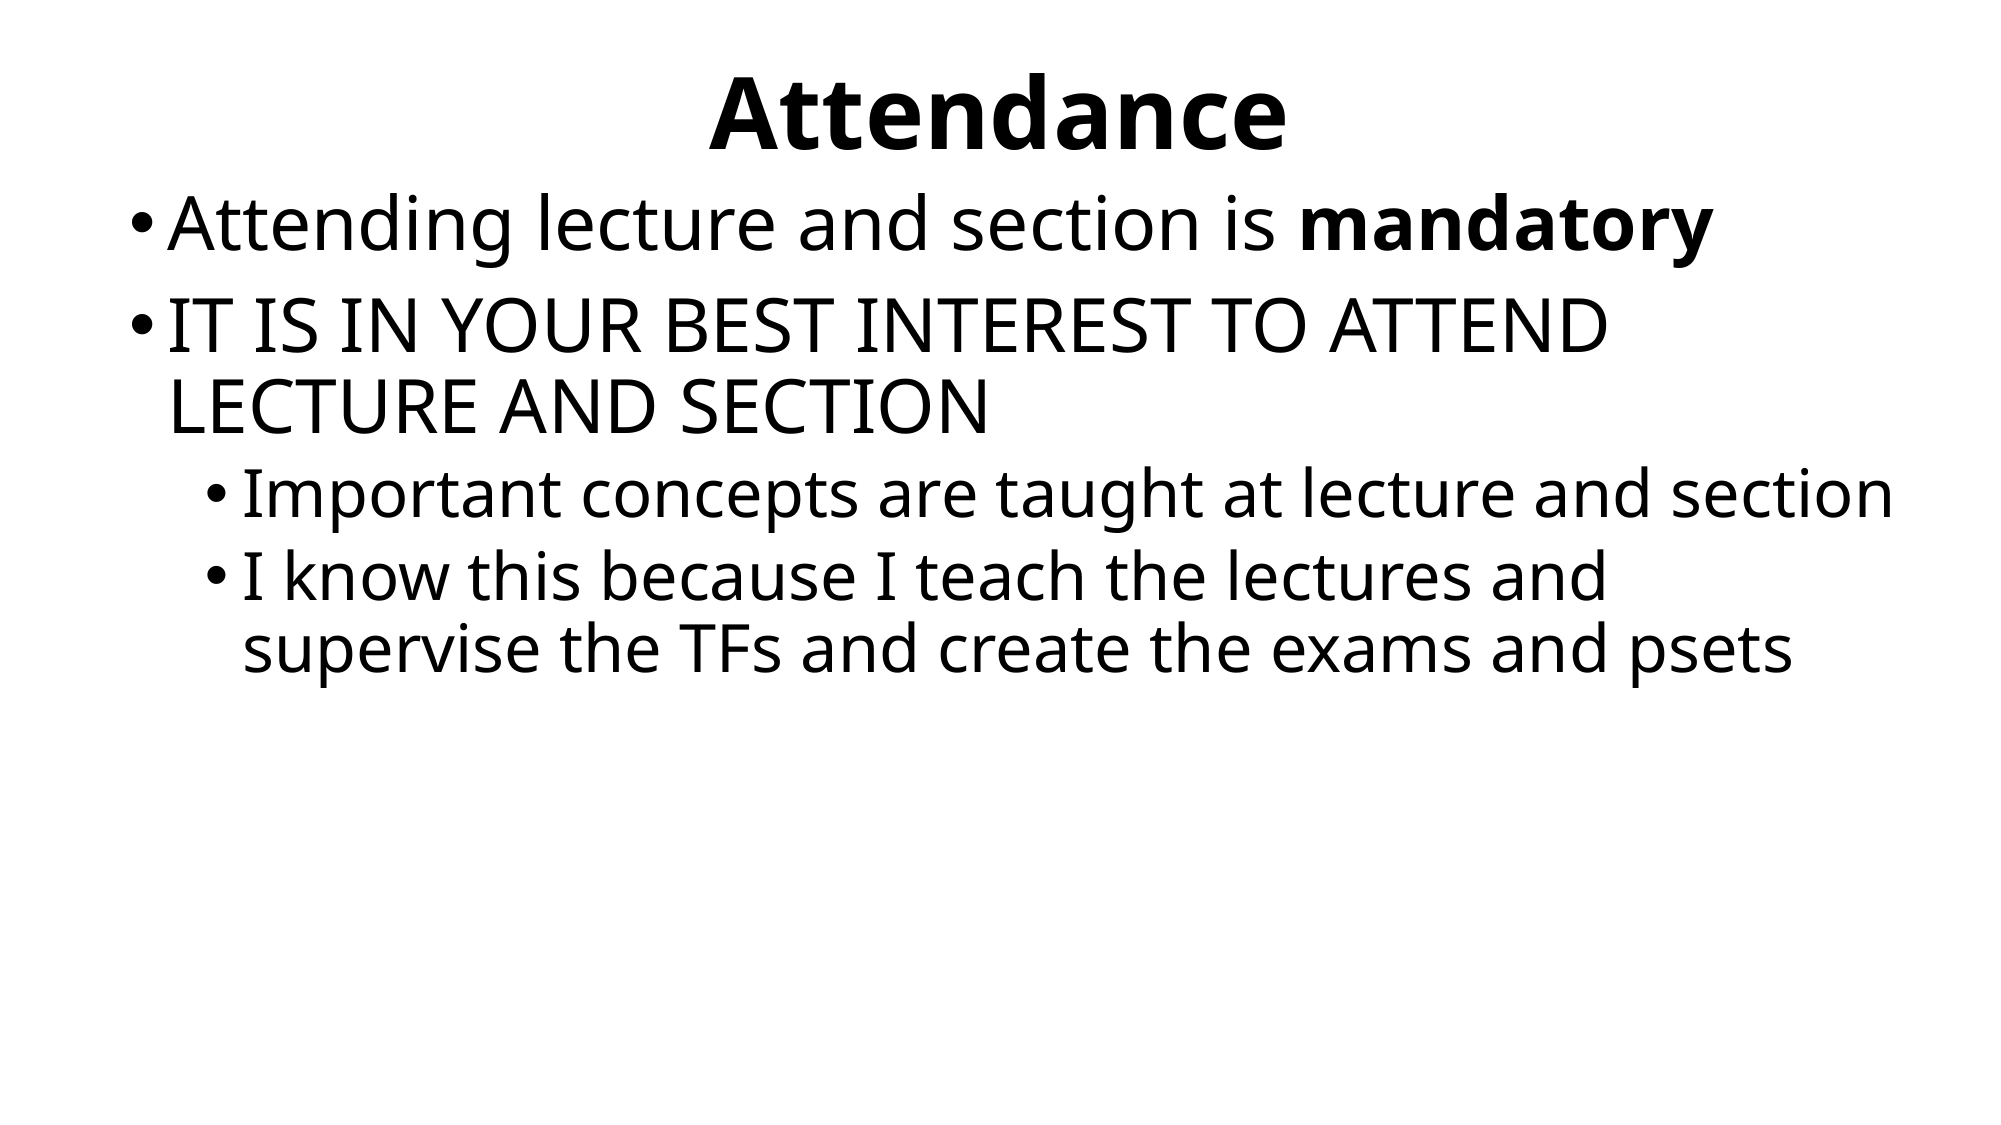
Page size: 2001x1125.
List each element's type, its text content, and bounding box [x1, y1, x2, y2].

title Attendance [137, 8, 1863, 178]
list Attending lecture and section is mandatory IT IS IN YOUR BEST INTEREST TO ATTEND LECTURE AND SECTION Important concepts are taught at lecture and section I know this because I teach the lectures and supervise the TFs and create the exams and psets [114, 178, 1941, 1117]
